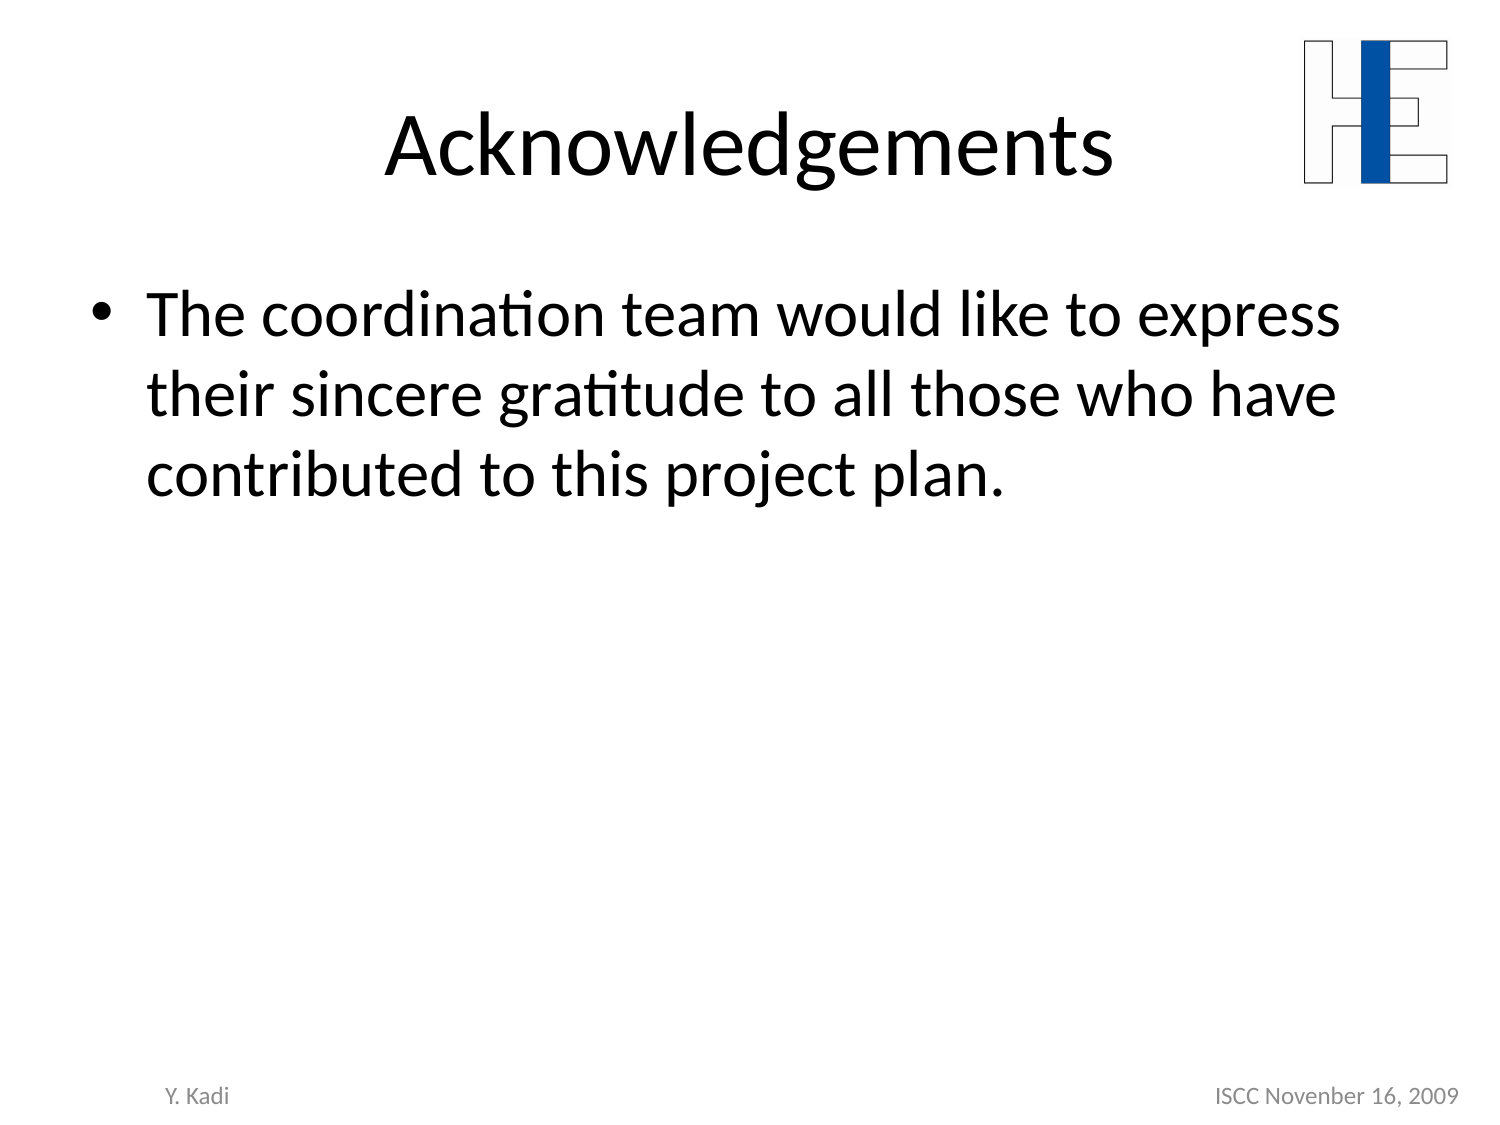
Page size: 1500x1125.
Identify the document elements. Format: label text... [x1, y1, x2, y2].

picture [1299, 37, 1452, 188]
footer Y. Kadi ISCC Novenber 16, 2009 [0, 1065, 1500, 1125]
title Acknowledgements [75, 45, 1425, 233]
list The coordination team would like to express their sincere gratitude to all those who have contributed to this project plan. [75, 262, 1425, 1005]
